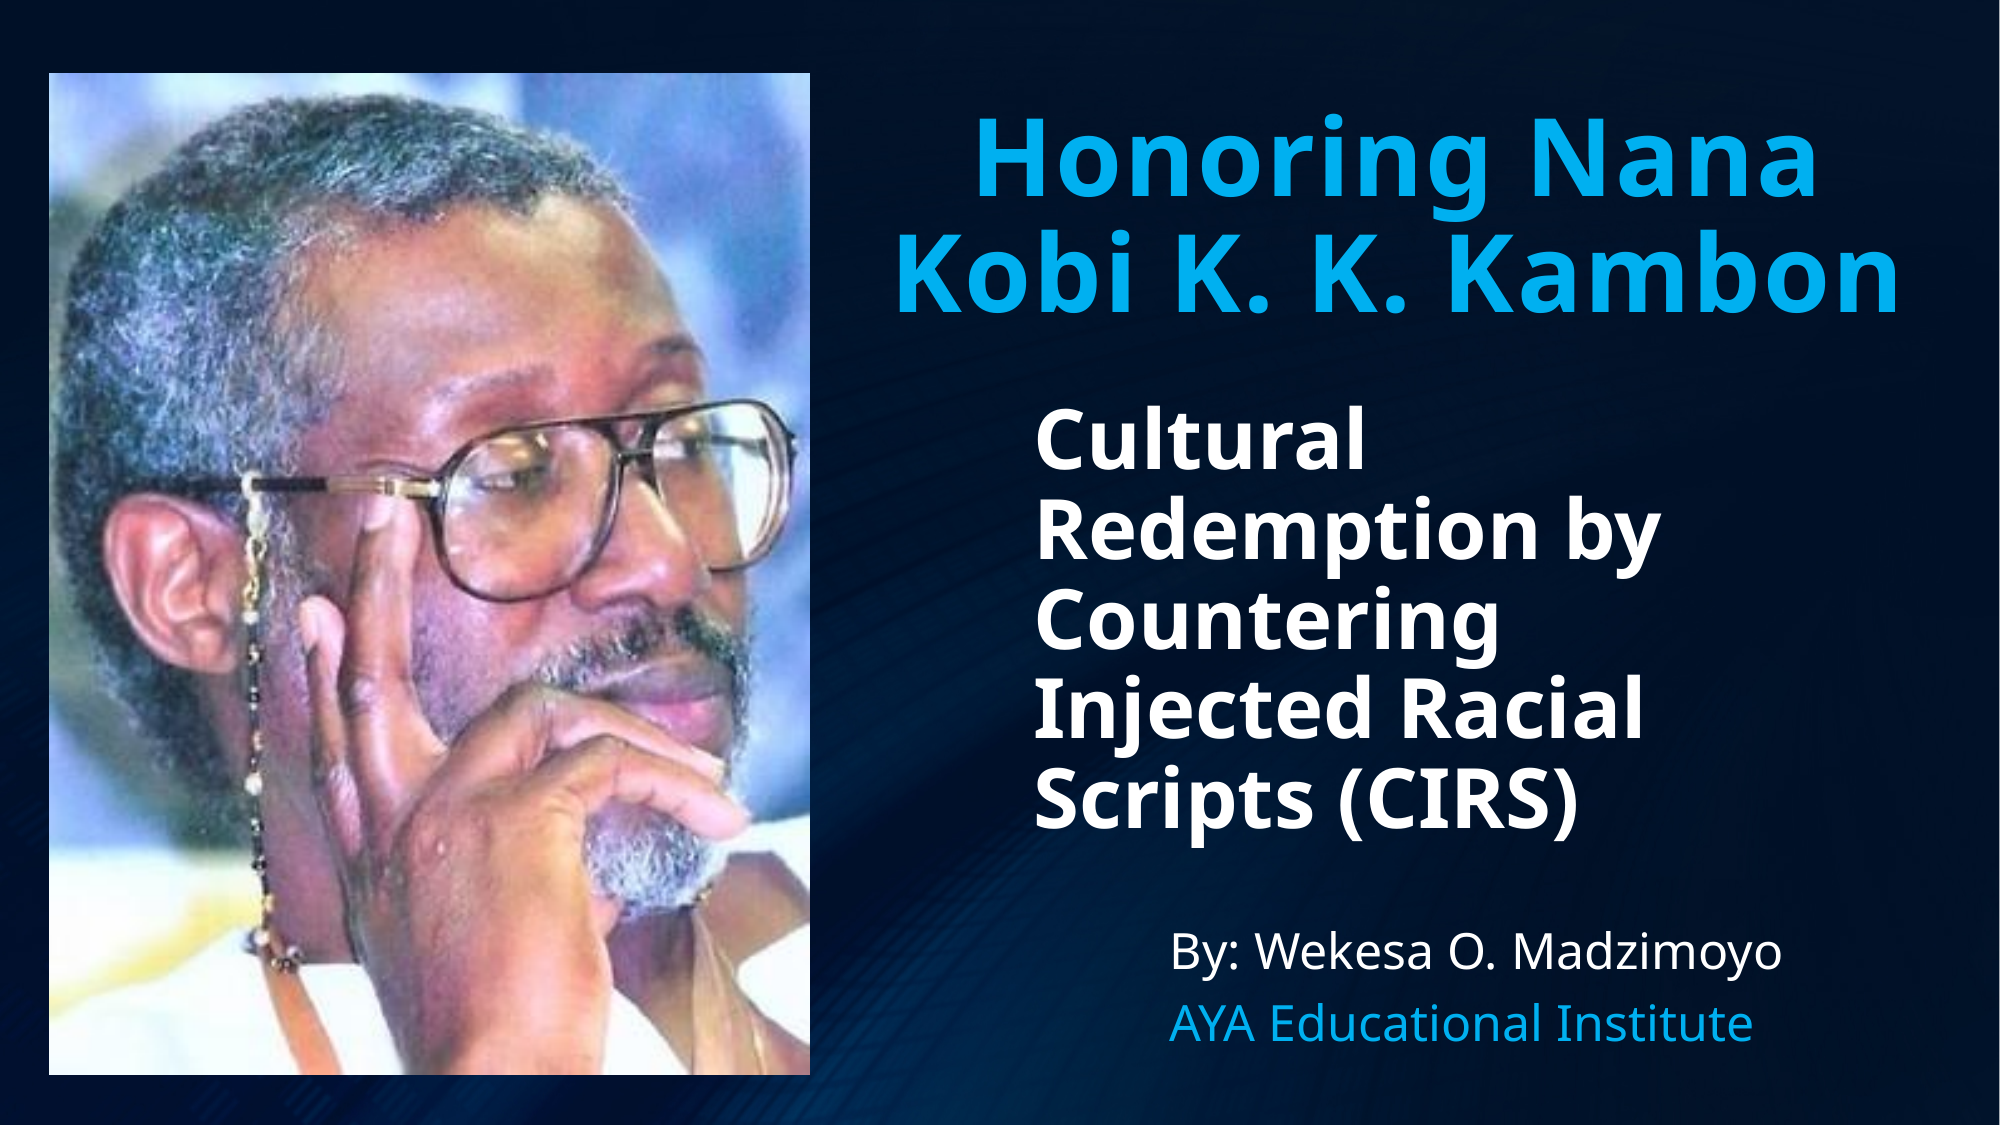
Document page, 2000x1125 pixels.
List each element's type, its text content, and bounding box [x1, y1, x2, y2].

text_box By: Wekesa O. Madzimoyo AYA Educational Institute [1154, 900, 1964, 1060]
list Cultural Redemption by Countering Injected Racial Scripts (CIRS) [1018, 389, 1826, 794]
picture [0, 0, 2000, 1125]
title Honoring Nana Kobi K. K. Kambon [832, 93, 1964, 344]
